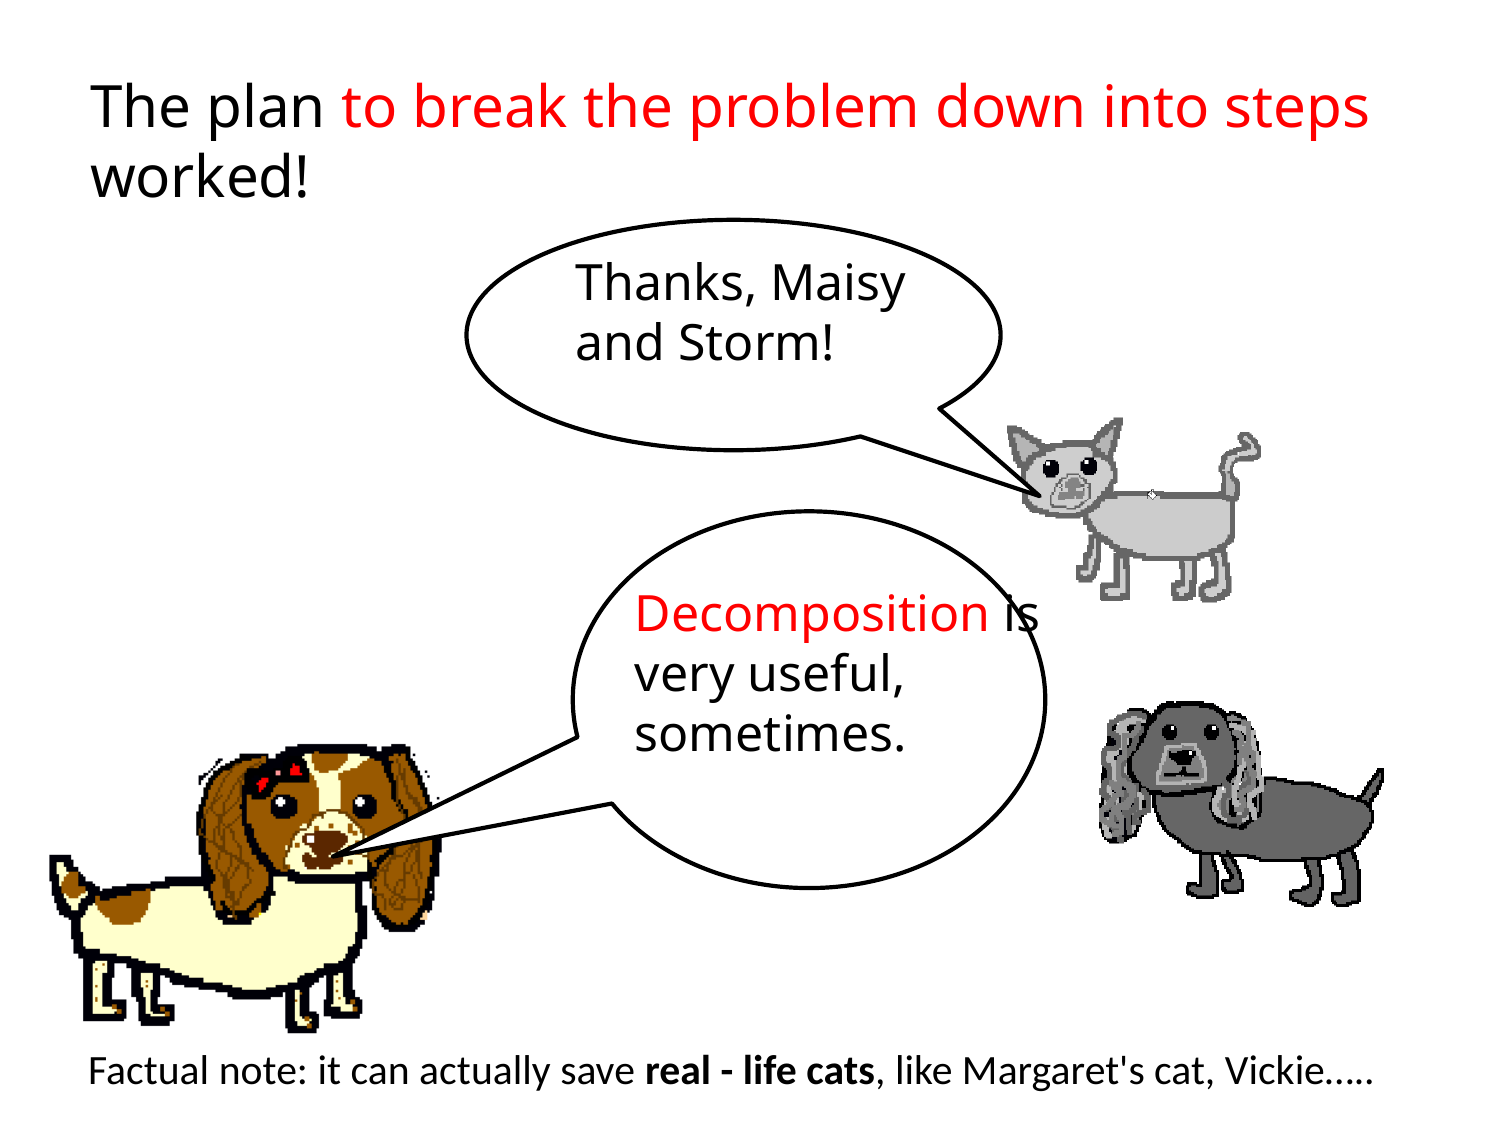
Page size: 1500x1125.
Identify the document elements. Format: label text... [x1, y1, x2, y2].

title The plan to break the problem down into steps worked! [75, 45, 1425, 233]
text_box Thanks Koda! [566, 217, 901, 243]
text_box Factual note: it can actually save real - life cats, like Margaret's cat, Vickie….. [64, 1035, 1483, 1100]
text_box Thanks, Maisy and Storm! [561, 243, 939, 379]
text_box D [507, 583, 1032, 891]
picture [17, 714, 503, 1061]
picture [1000, 408, 1278, 614]
text_box Thanks Koda! [464, 244, 1003, 484]
text_box D [629, 509, 989, 574]
text_box Decomposition is very useful, sometimes. [620, 574, 1058, 769]
picture [1092, 699, 1388, 911]
